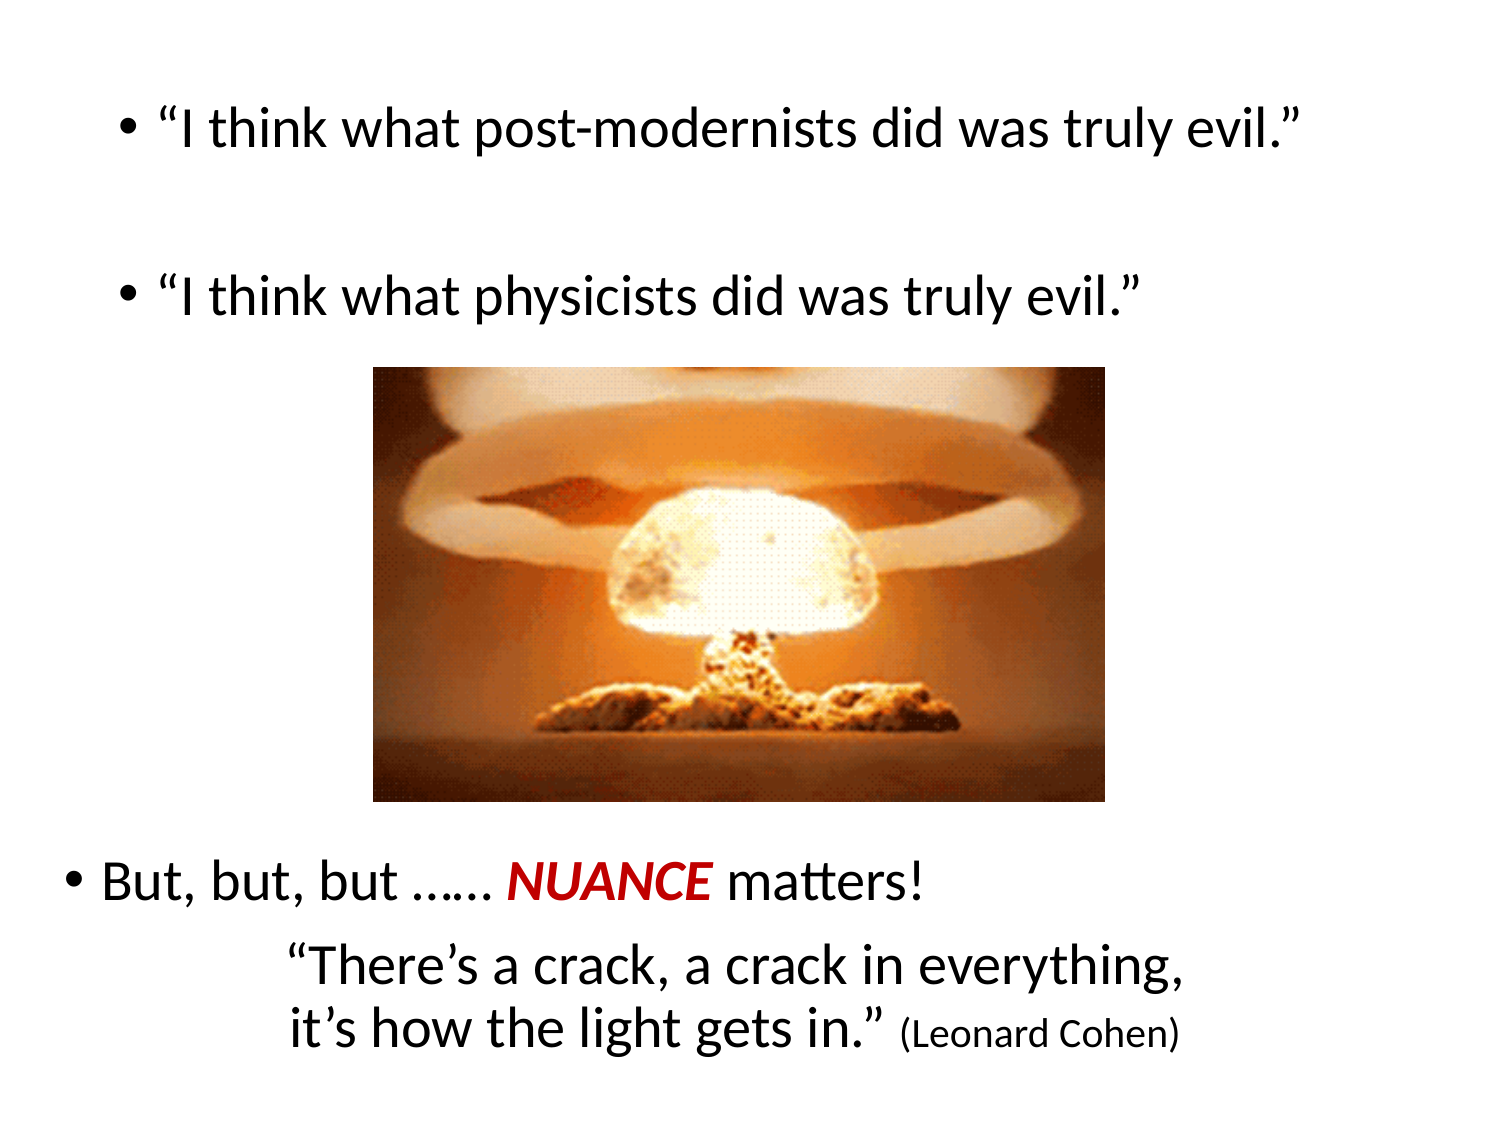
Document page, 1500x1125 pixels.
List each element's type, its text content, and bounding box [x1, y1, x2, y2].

picture [373, 367, 1105, 802]
text_box But, but, but …… NUANCE matters! “There’s a crack, a crack in everything, it’s how the light gets in.” (Leonard Cohen) [48, 842, 1422, 1080]
list “I think what post-modernists did was truly evil.” “I think what physicists did was truly evil.” Both equally irrational statements [103, 90, 1397, 747]
